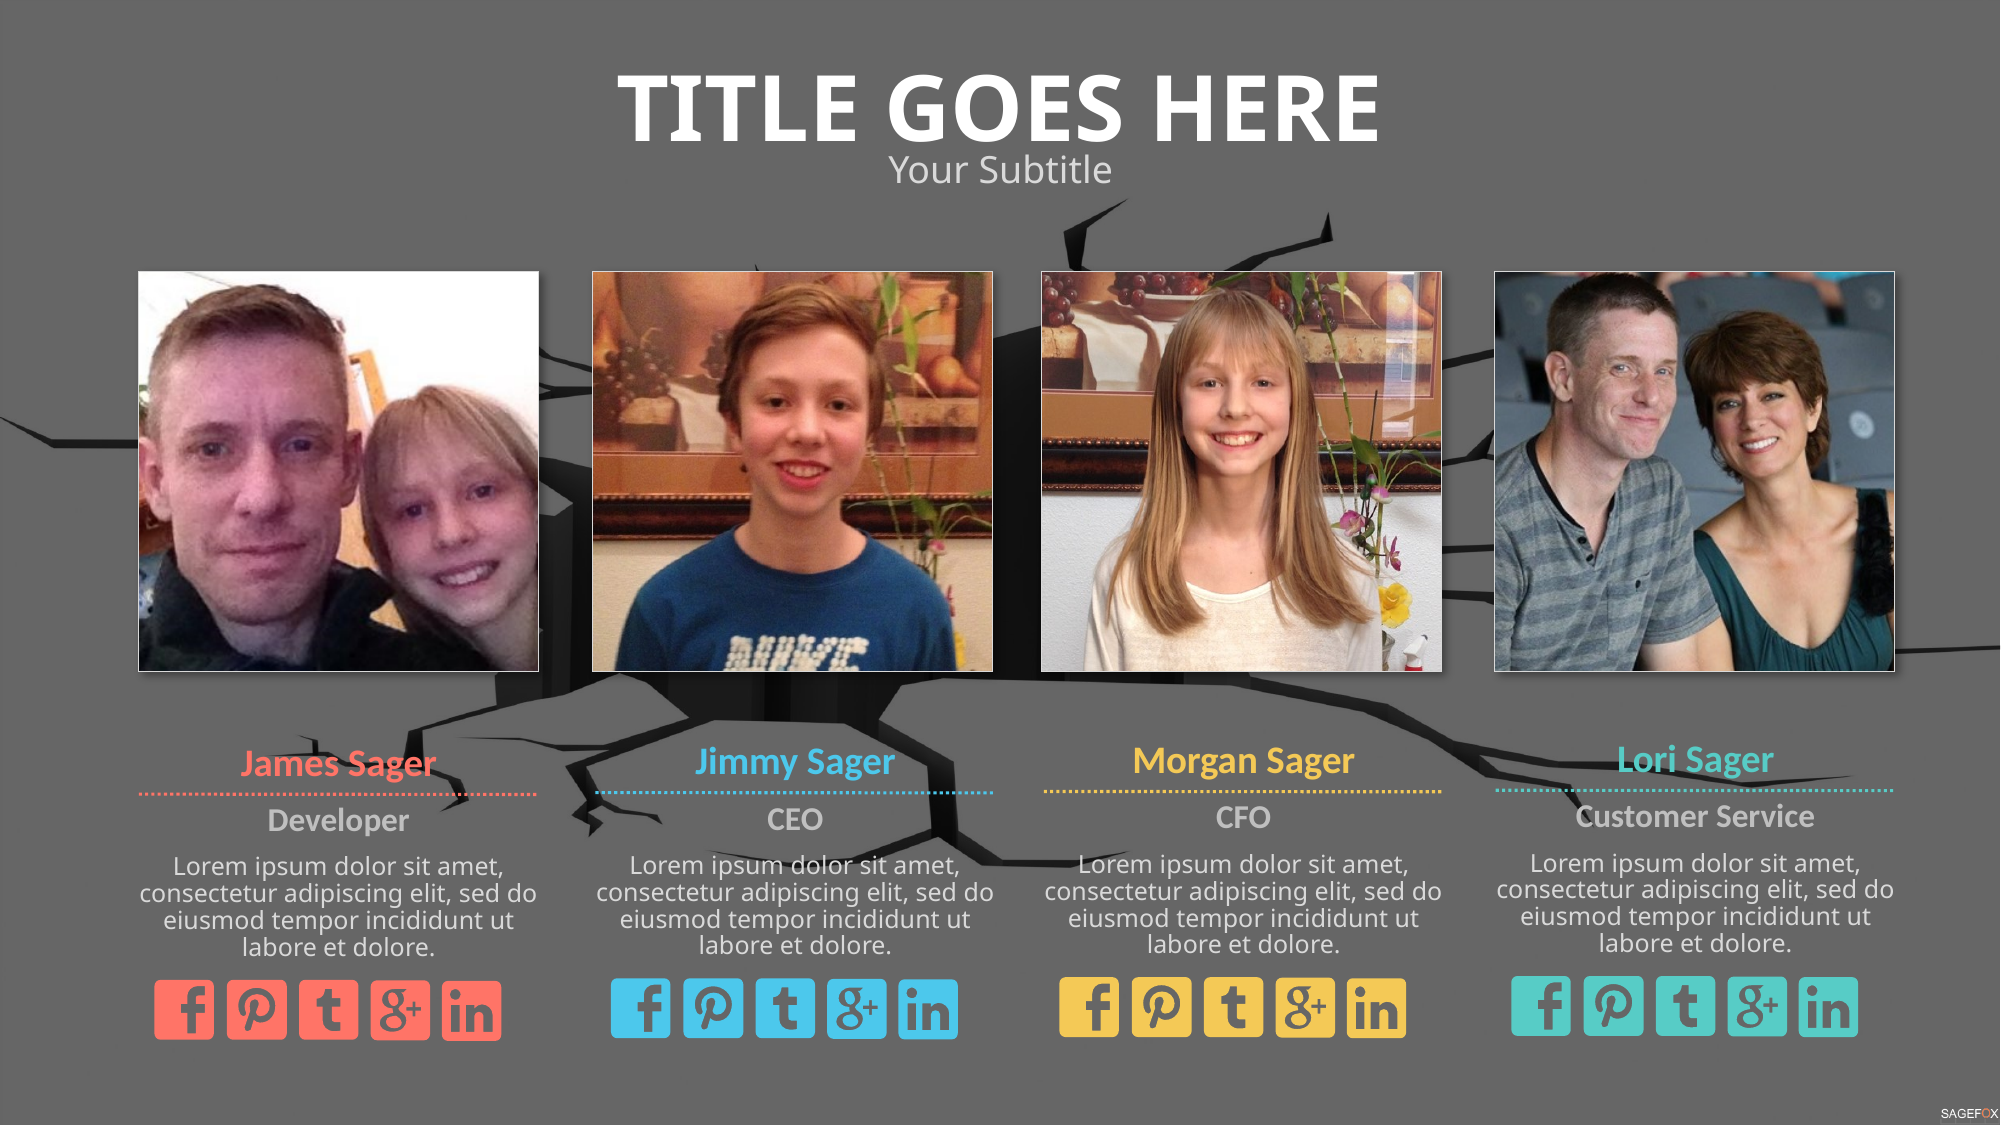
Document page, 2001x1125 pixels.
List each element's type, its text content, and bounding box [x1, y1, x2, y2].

text_box Lori Sager [1520, 738, 1871, 781]
text_box CFO [1068, 797, 1419, 840]
text_box [138, 270, 540, 672]
text_box Lorem ipsum dolor sit amet, consectetur adipiscing elit, sed do eiusmod tempor incididunt ut labore et dolore. [1495, 850, 1896, 964]
text_box Lorem ipsum dolor sit amet, consectetur adipiscing elit, sed do eiusmod tempor incididunt ut labore et dolore. [1043, 851, 1444, 965]
text_box Customer Service [1520, 796, 1871, 839]
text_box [548, 42, 1452, 199]
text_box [154, 979, 502, 1041]
text_box Jimmy Sager [620, 740, 971, 784]
text_box [1494, 271, 1896, 673]
text_box [591, 270, 993, 672]
text_box Morgan Sager [1068, 739, 1419, 782]
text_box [1511, 976, 1859, 1038]
text_box CEO [620, 798, 971, 841]
text_box Lorem ipsum dolor sit amet, consectetur adipiscing elit, sed do eiusmod tempor incididunt ut labore et dolore. [595, 852, 996, 966]
text_box James Sager [163, 742, 514, 785]
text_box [1059, 977, 1407, 1039]
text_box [610, 978, 958, 1040]
picture [0, 0, 2001, 1125]
text_box Lorem ipsum dolor sit amet, consectetur adipiscing elit, sed do eiusmod tempor incididunt ut labore et dolore. [138, 854, 539, 968]
text_box Developer [163, 799, 514, 842]
text_box [1040, 270, 1442, 672]
